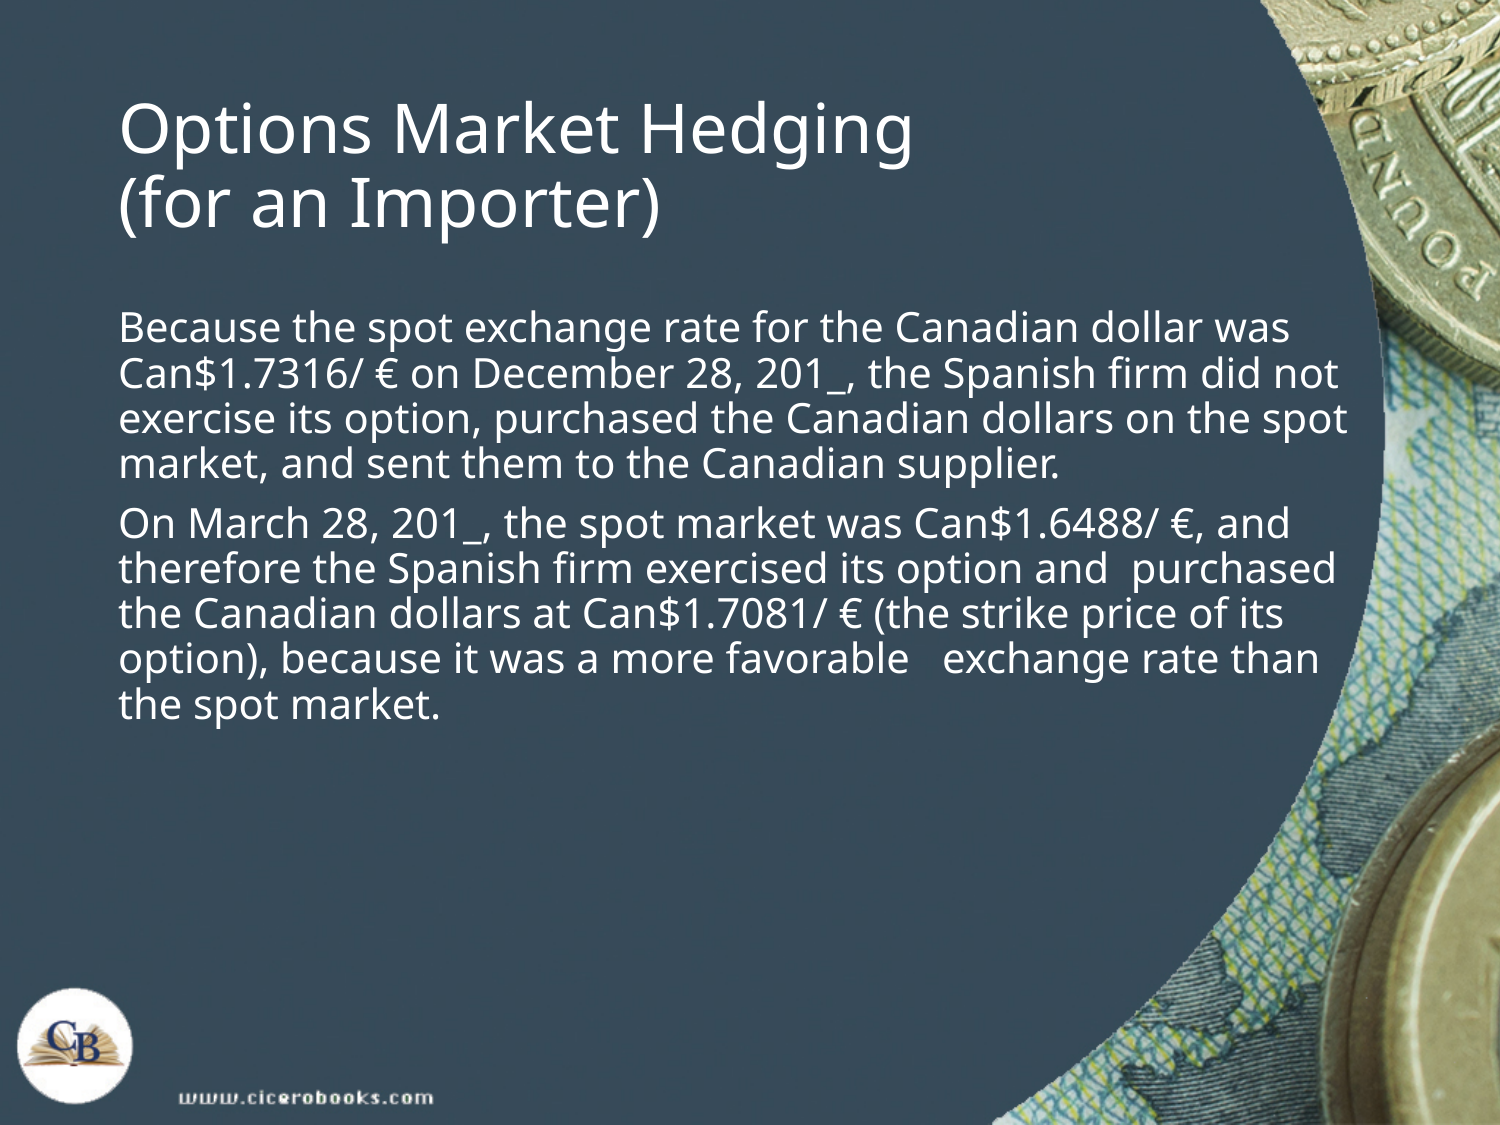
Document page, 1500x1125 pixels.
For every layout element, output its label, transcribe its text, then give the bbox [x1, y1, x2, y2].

picture [0, 0, 1500, 1125]
list Because the spot exchange rate for the Canadian dollar was Can$1.7316/ € on December 28, 201_, the Spanish firm did not exercise its option, purchased the Canadian dollars on the spot market, and sent them to the Canadian supplier. On March 28, 201_, the spot market was Can$1.6488/ €, and therefore the Spanish firm exercised its option and purchased the Canadian dollars at Can$1.7081/ € (the strike price of its option), because it was a more favorable exchange rate than the spot market. [103, 299, 1397, 1014]
title Options Market Hedging (for an Importer) [103, 59, 1397, 278]
